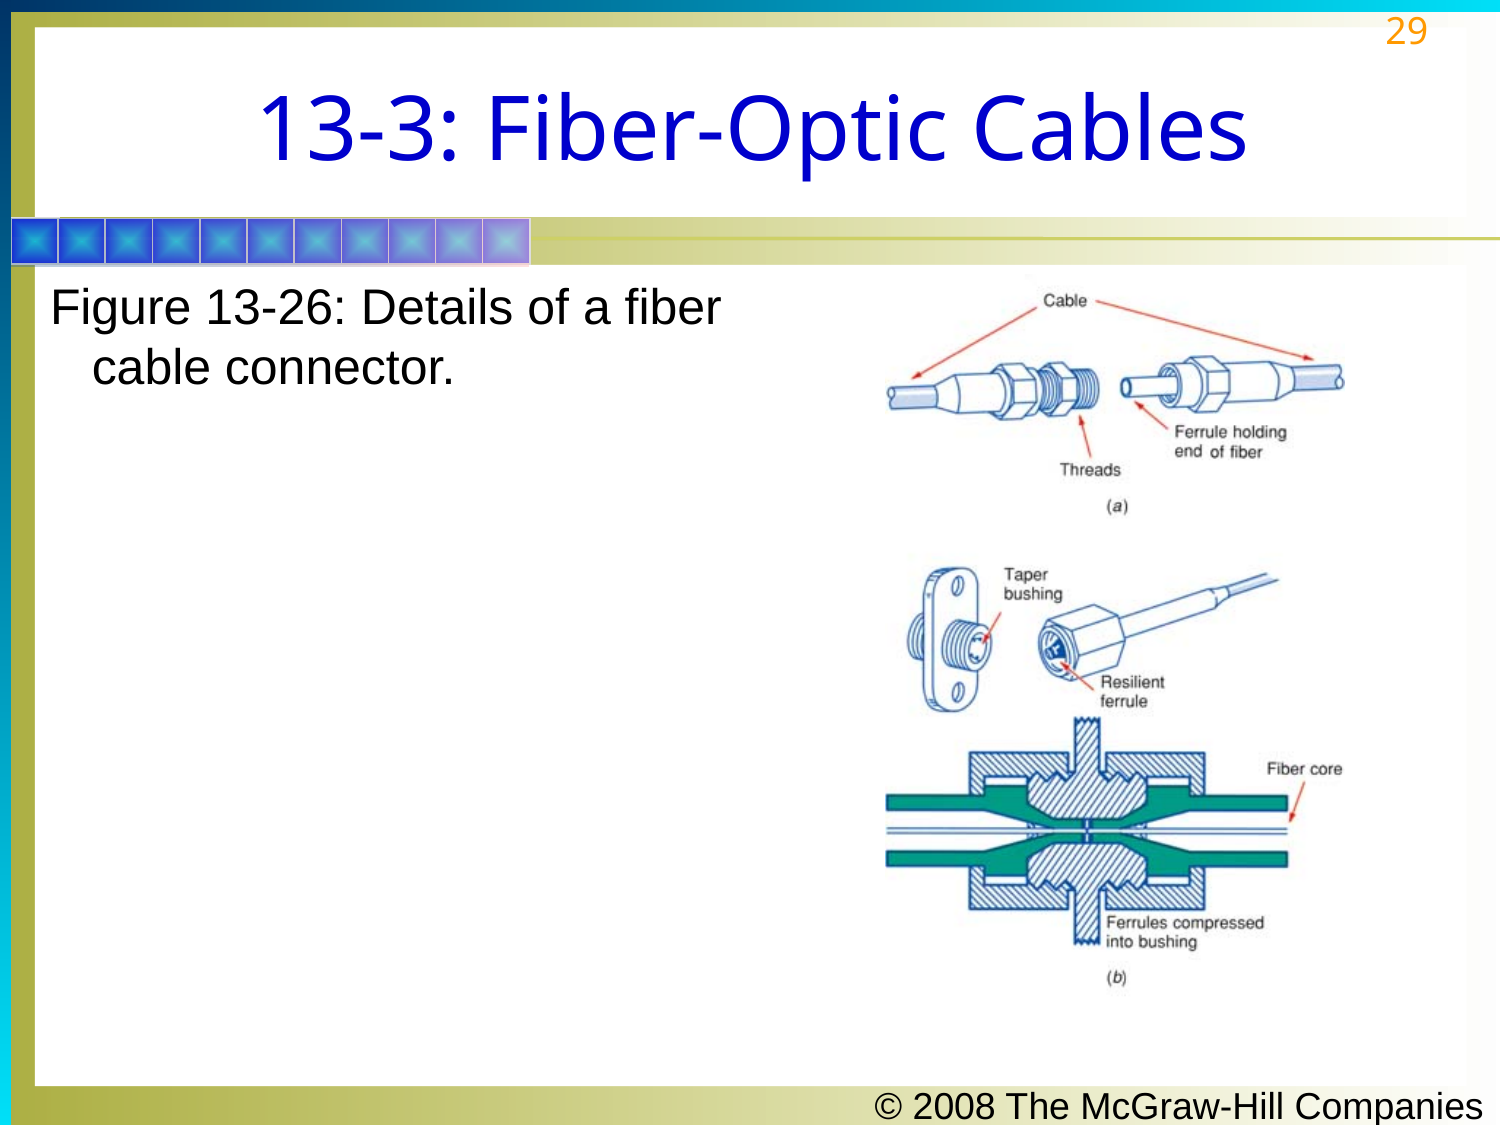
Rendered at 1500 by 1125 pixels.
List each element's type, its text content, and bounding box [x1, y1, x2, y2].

picture [293, 0, 297, 11]
list Figure 13-26: Details of a fiber cable connector. [34, 266, 739, 1084]
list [885, 274, 1345, 1076]
title 13-3: Fiber-Optic Cables [43, 32, 1463, 217]
